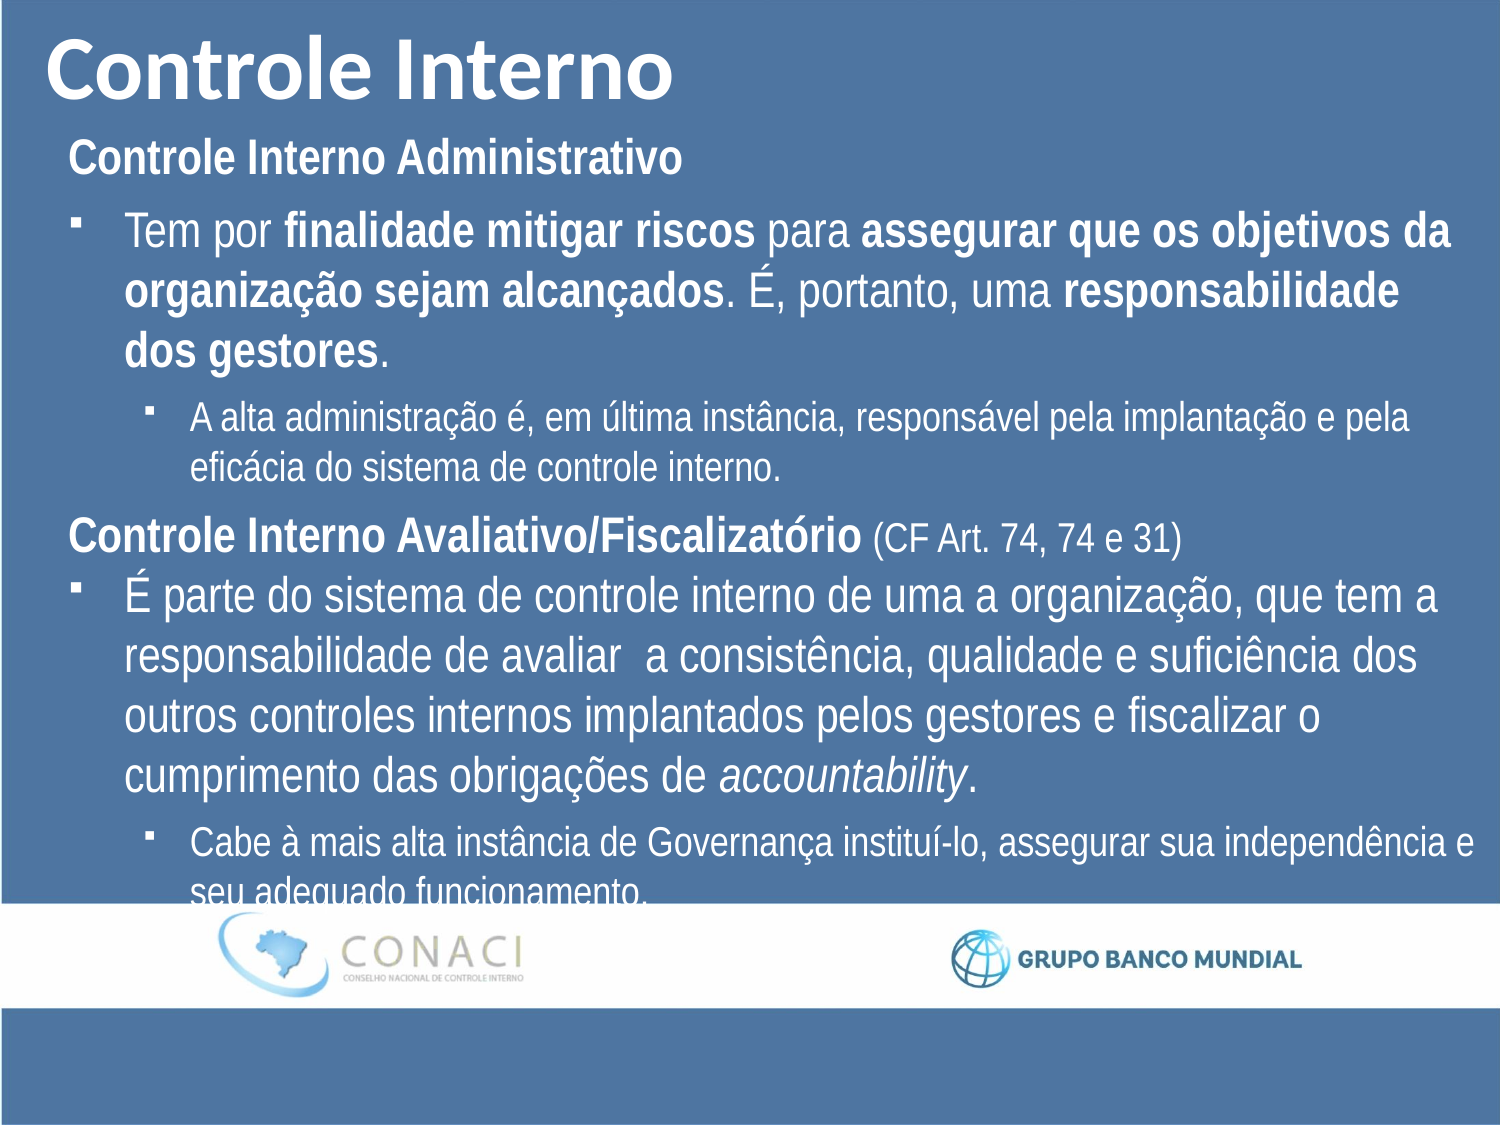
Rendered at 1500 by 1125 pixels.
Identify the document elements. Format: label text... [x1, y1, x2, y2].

title Controle Interno [30, 0, 1425, 126]
list Controle Interno Administrativo Tem por finalidade mitigar riscos para assegurar que os objetivos da organização sejam alcançados. É, portanto, uma responsabilidade dos gestores. A alta administração é, em última instância, responsável pela implantação e pela eficácia do sistema de controle interno. Controle Interno Avaliativo/Fiscalizatório (CF Art. 74, 74 e 31) É parte do sistema de controle interno de uma a organização, que tem a responsabilidade de avaliar a consistência, qualidade e suficiência dos outros controles internos implantados pelos gestores e fiscalizar o cumprimento das obrigações de accountability. Cabe à mais alta instância de Governança instituí-lo, assegurar sua independência e seu adequado funcionamento. [53, 117, 1493, 803]
text_box Secretário (Delegante) [0, 0, 1500, 1125]
